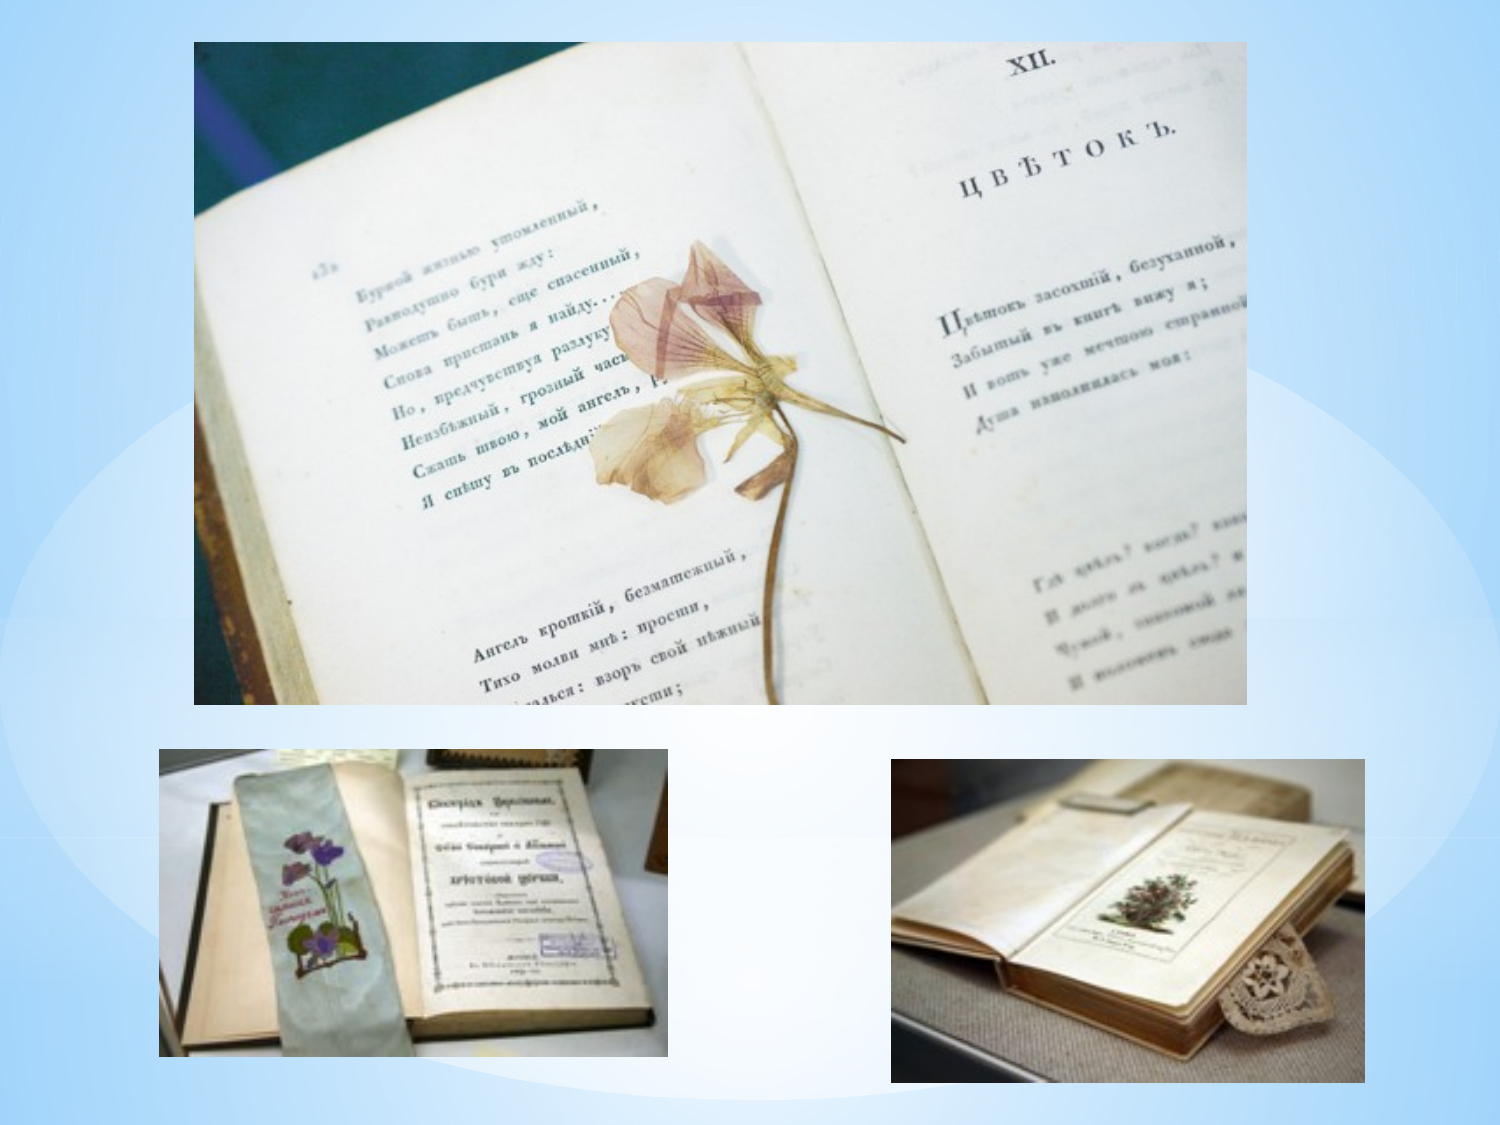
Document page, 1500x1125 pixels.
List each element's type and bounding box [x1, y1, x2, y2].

list [194, 42, 1247, 705]
picture [891, 758, 1365, 1083]
picture [159, 749, 668, 1058]
